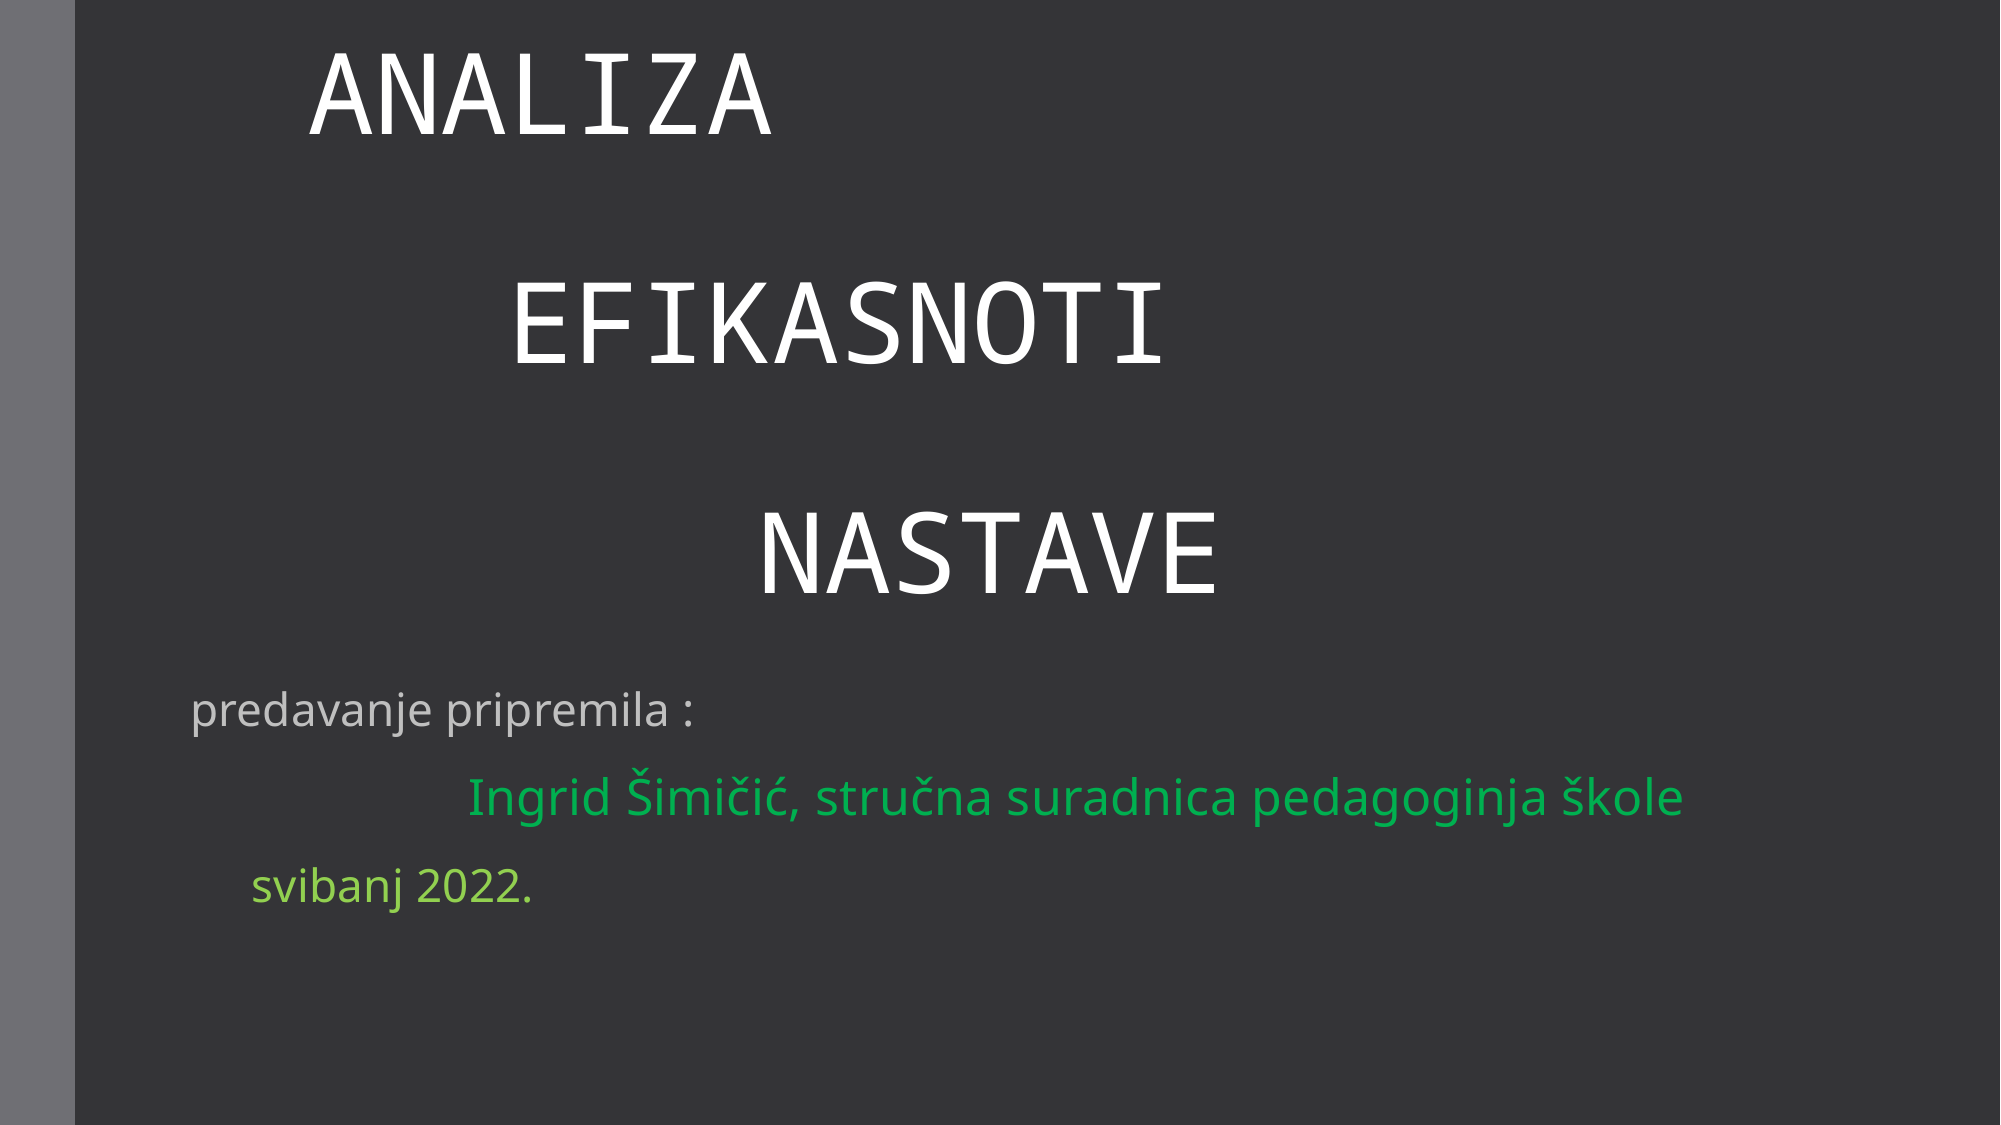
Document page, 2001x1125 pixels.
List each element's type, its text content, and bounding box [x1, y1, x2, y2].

subtitle predavanje pripremila : Ingrid Šimičić, stručna suradnica pedagoginja škole svibanj 2022. [175, 677, 1721, 955]
title ANALIZA EFIKASNOTI NASTAVE [292, 232, 1793, 624]
